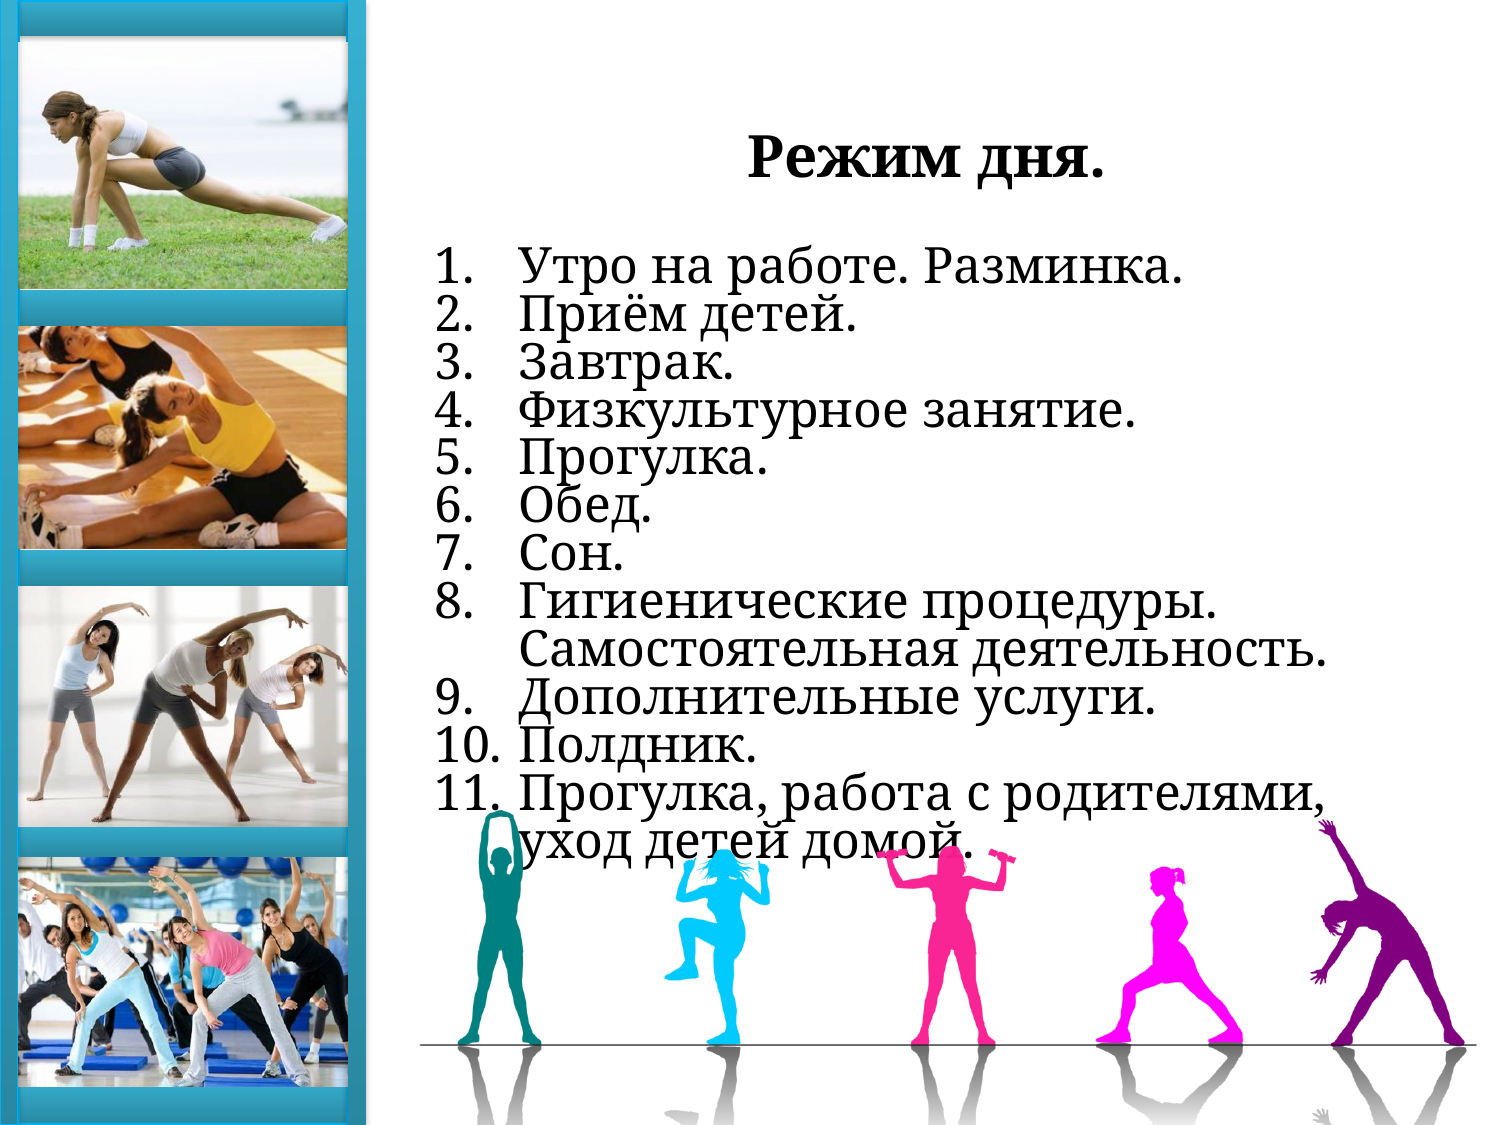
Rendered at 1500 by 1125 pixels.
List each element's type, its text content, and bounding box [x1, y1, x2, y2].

text_box Режим дня. Утро на работе. Разминка. Приём детей. Завтрак. Физкультурное занятие. Прогулка. Обед. Сон. Гигиенические процедуры. Самостоятельная деятельность. Дополнительные услуги. Полдник. Прогулка, работа с родителями, уход детей домой. [419, 125, 1435, 808]
picture [19, 326, 346, 549]
picture [19, 42, 348, 289]
picture [19, 857, 348, 1087]
picture [19, 586, 348, 827]
picture [418, 810, 1477, 1125]
